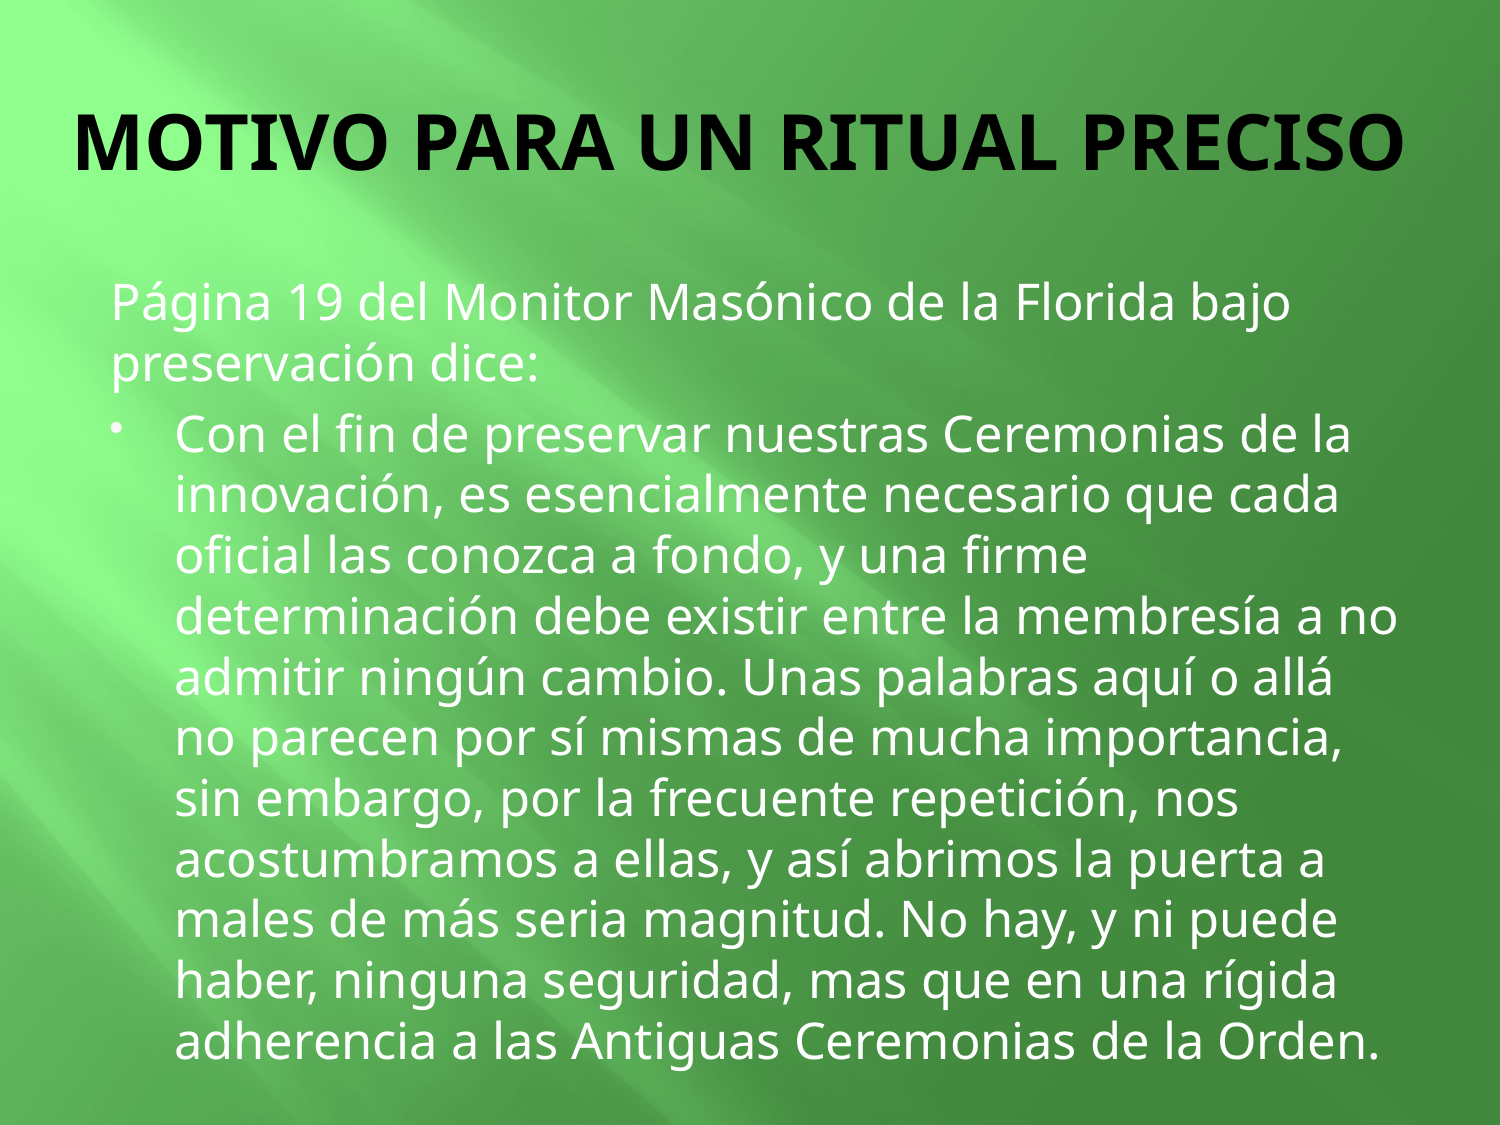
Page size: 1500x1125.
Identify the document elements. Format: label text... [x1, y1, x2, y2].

list Página 19 del Monitor Masónico de la Florida bajo preservación dice: Con el fin de preservar nuestras Ceremonias de la innovación, es esencialmente necesario que cada oficial las conozca a fondo, y una firme determinación debe existir entre la membresía a no admitir ningún cambio. Unas palabras aquí o allá no parecen por sí mismas de mucha importancia, sin embargo, por la frecuente repetición, nos acostumbramos a ellas, y así abrimos la puerta a males de más seria magnitud. No hay, y ni puede haber, ninguna seguridad, mas que en una rígida adherencia a las Antiguas Ceremonias de la Orden. [75, 262, 1425, 1100]
title MOTIVO PARA UN RITUAL PRECISO [37, 45, 1463, 233]
